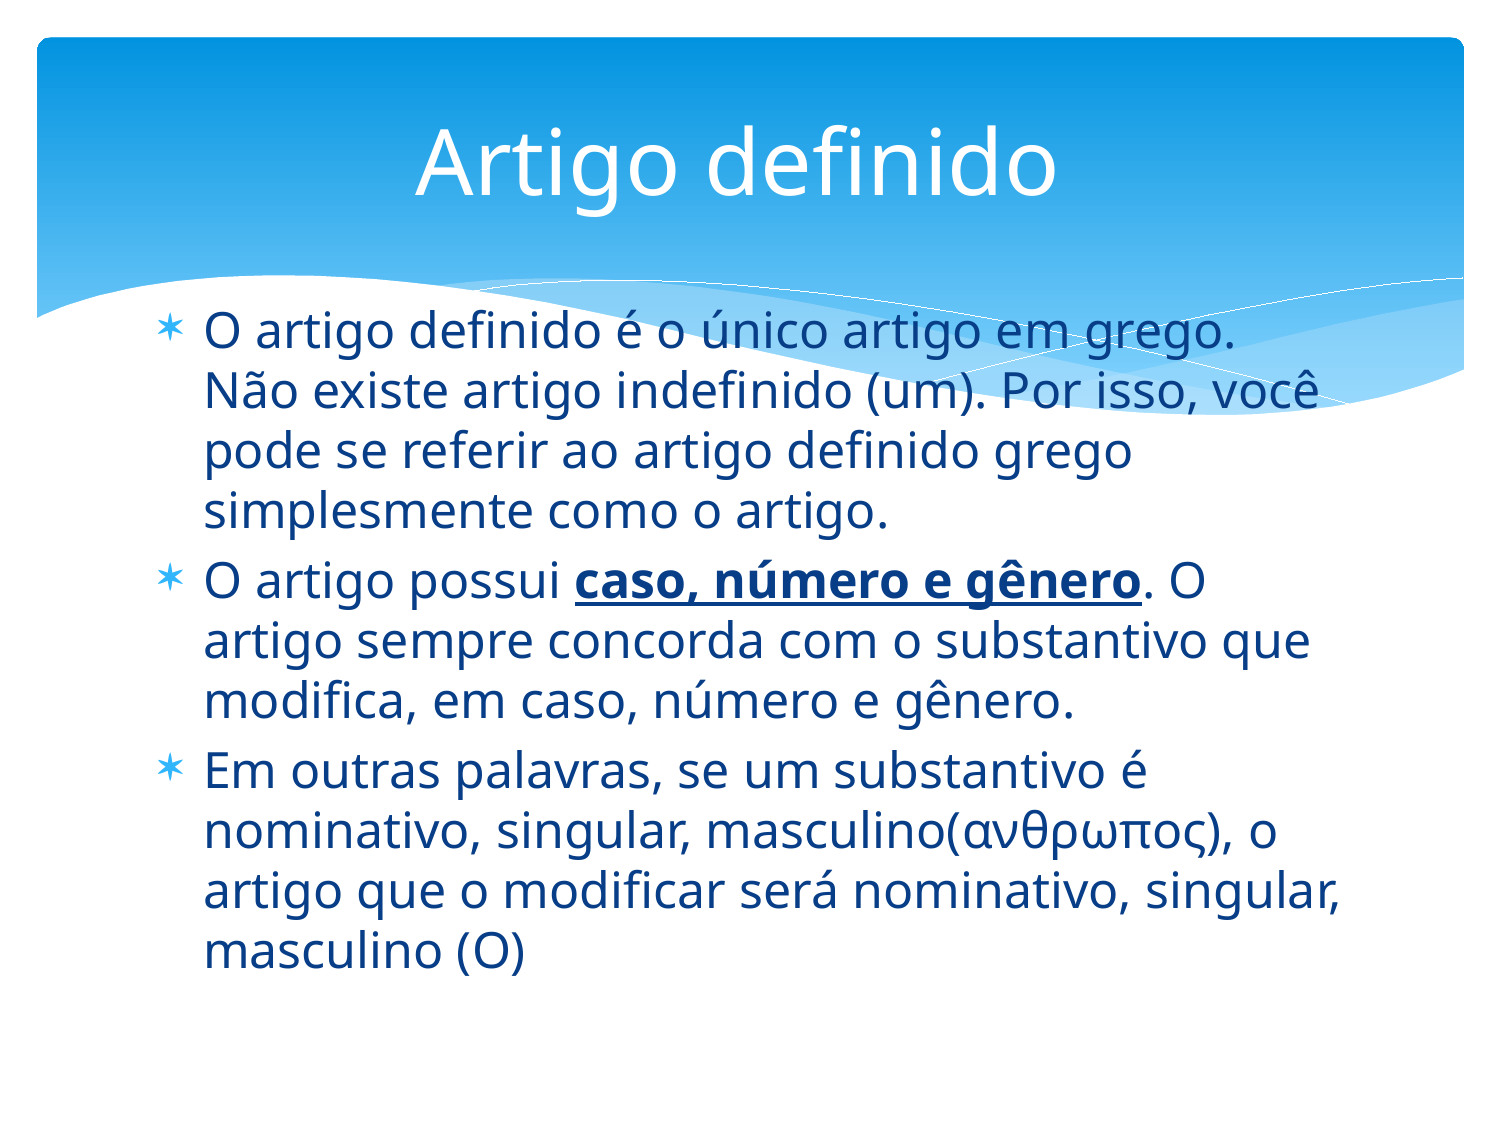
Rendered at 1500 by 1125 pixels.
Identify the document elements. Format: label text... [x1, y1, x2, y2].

title Artigo definido [75, 55, 1425, 261]
list O artigo definido é o único artigo em grego. Não existe artigo indefinido (um). Por isso, você pode se referir ao artigo definido grego simplesmente como o artigo. O artigo possui caso, número e gênero. O artigo sempre concorda com o substantivo que modifica, em caso, número e gênero. Em outras palavras, se um substantivo é nominativo, singular, masculino(ανθρωπος), o artigo que o modificar será nominativo, singular, masculino (O) [143, 290, 1359, 1005]
